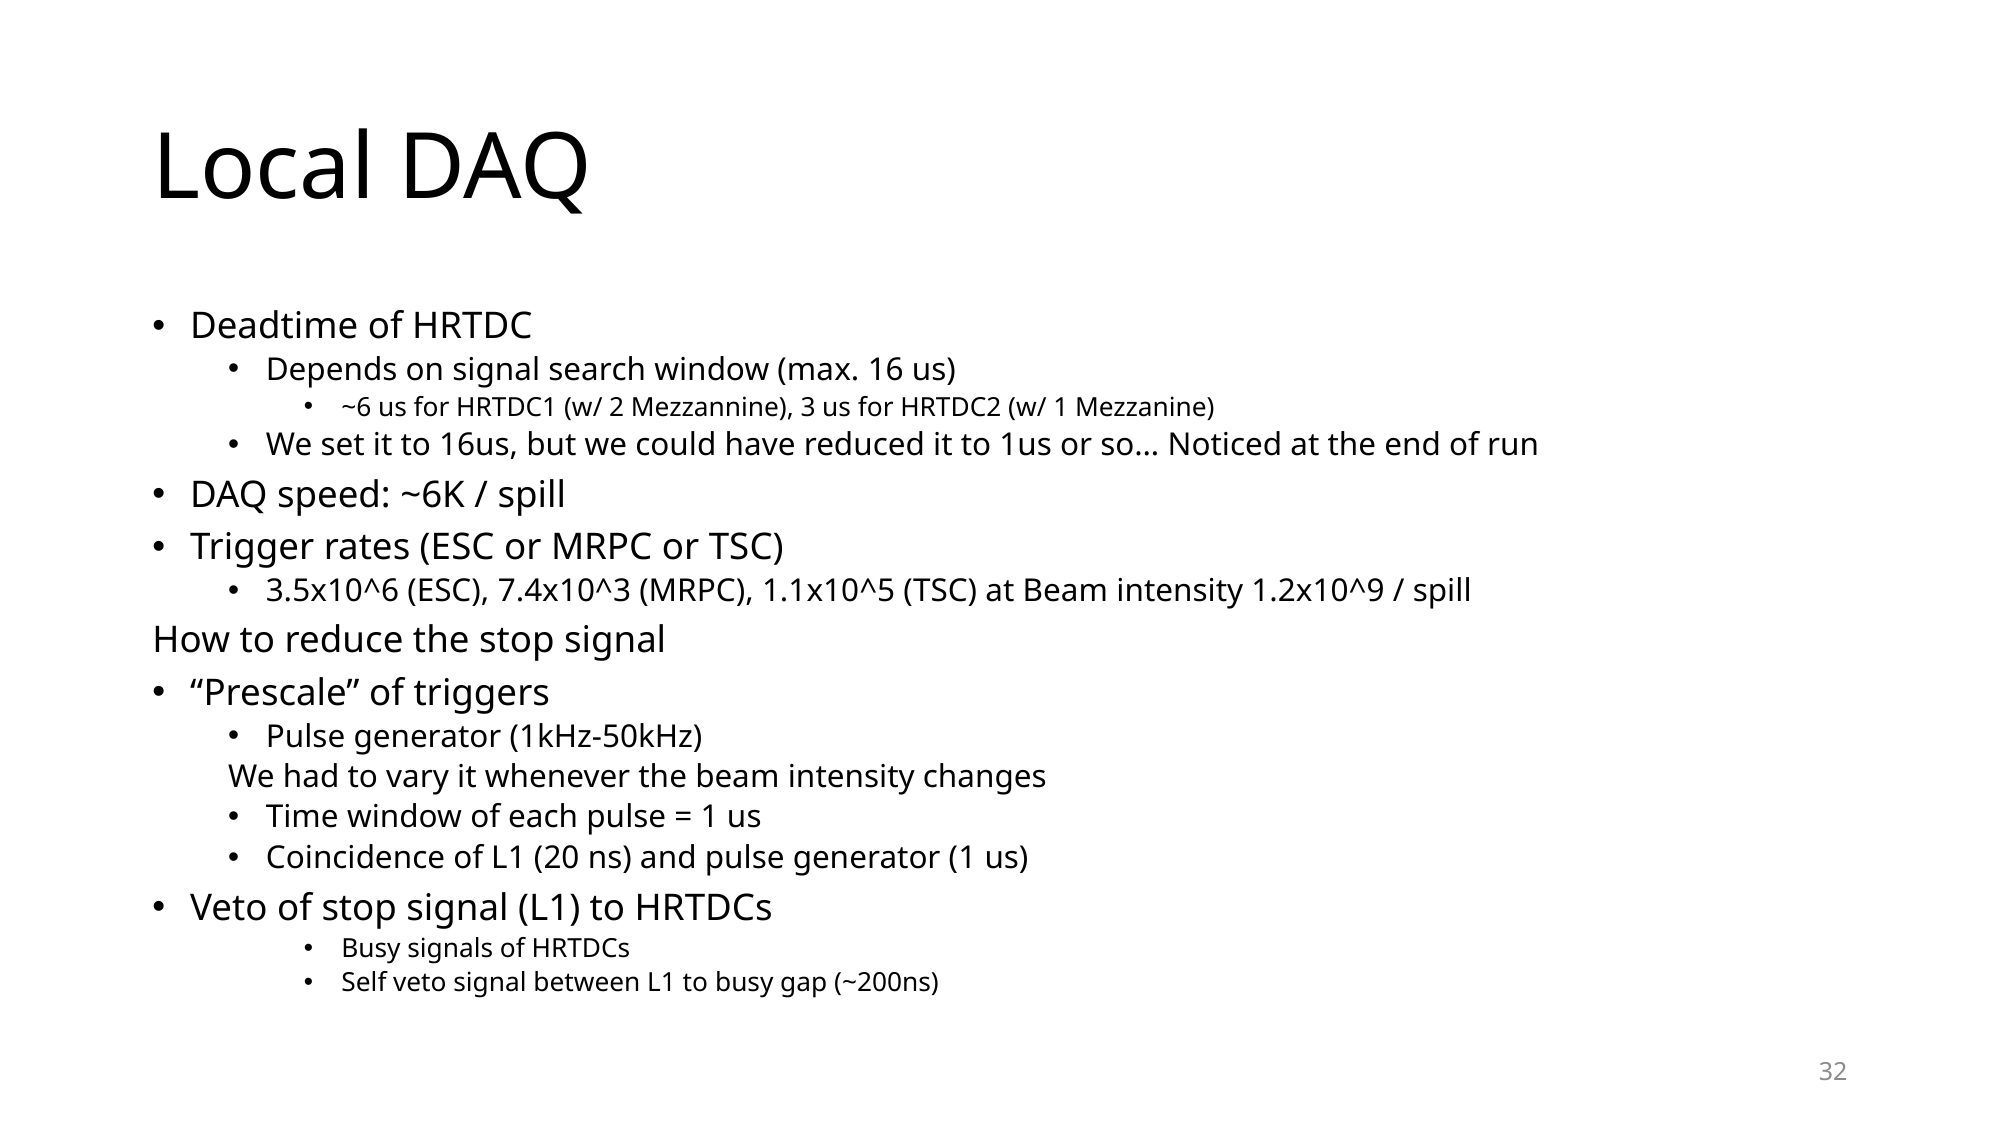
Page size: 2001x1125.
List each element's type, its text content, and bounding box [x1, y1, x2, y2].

title Local DAQ [137, 59, 1863, 278]
slide_number 32 [1412, 1042, 1863, 1103]
list Deadtime of HRTDC Depends on signal search window (max. 16 us) ~6 us for HRTDC1 (w/ 2 Mezzannine), 3 us for HRTDC2 (w/ 1 Mezzanine) We set it to 16us, but we could have reduced it to 1us or so… Noticed at the end of run DAQ speed: ~6K / spill Trigger rates (ESC or MRPC or TSC) 3.5x10^6 (ESC), 7.4x10^3 (MRPC), 1.1x10^5 (TSC) at Beam intensity 1.2x10^9 / spill How to reduce the stop signal “Prescale” of triggers Pulse generator (1kHz-50kHz) We had to vary it whenever the beam intensity changes Time window of each pulse = 1 us Coincidence of L1 (20 ns) and pulse generator (1 us) Veto of stop signal (L1) to HRTDCs Busy signals of HRTDCs Self veto signal between L1 to busy gap (~200ns) [137, 299, 1863, 1014]
